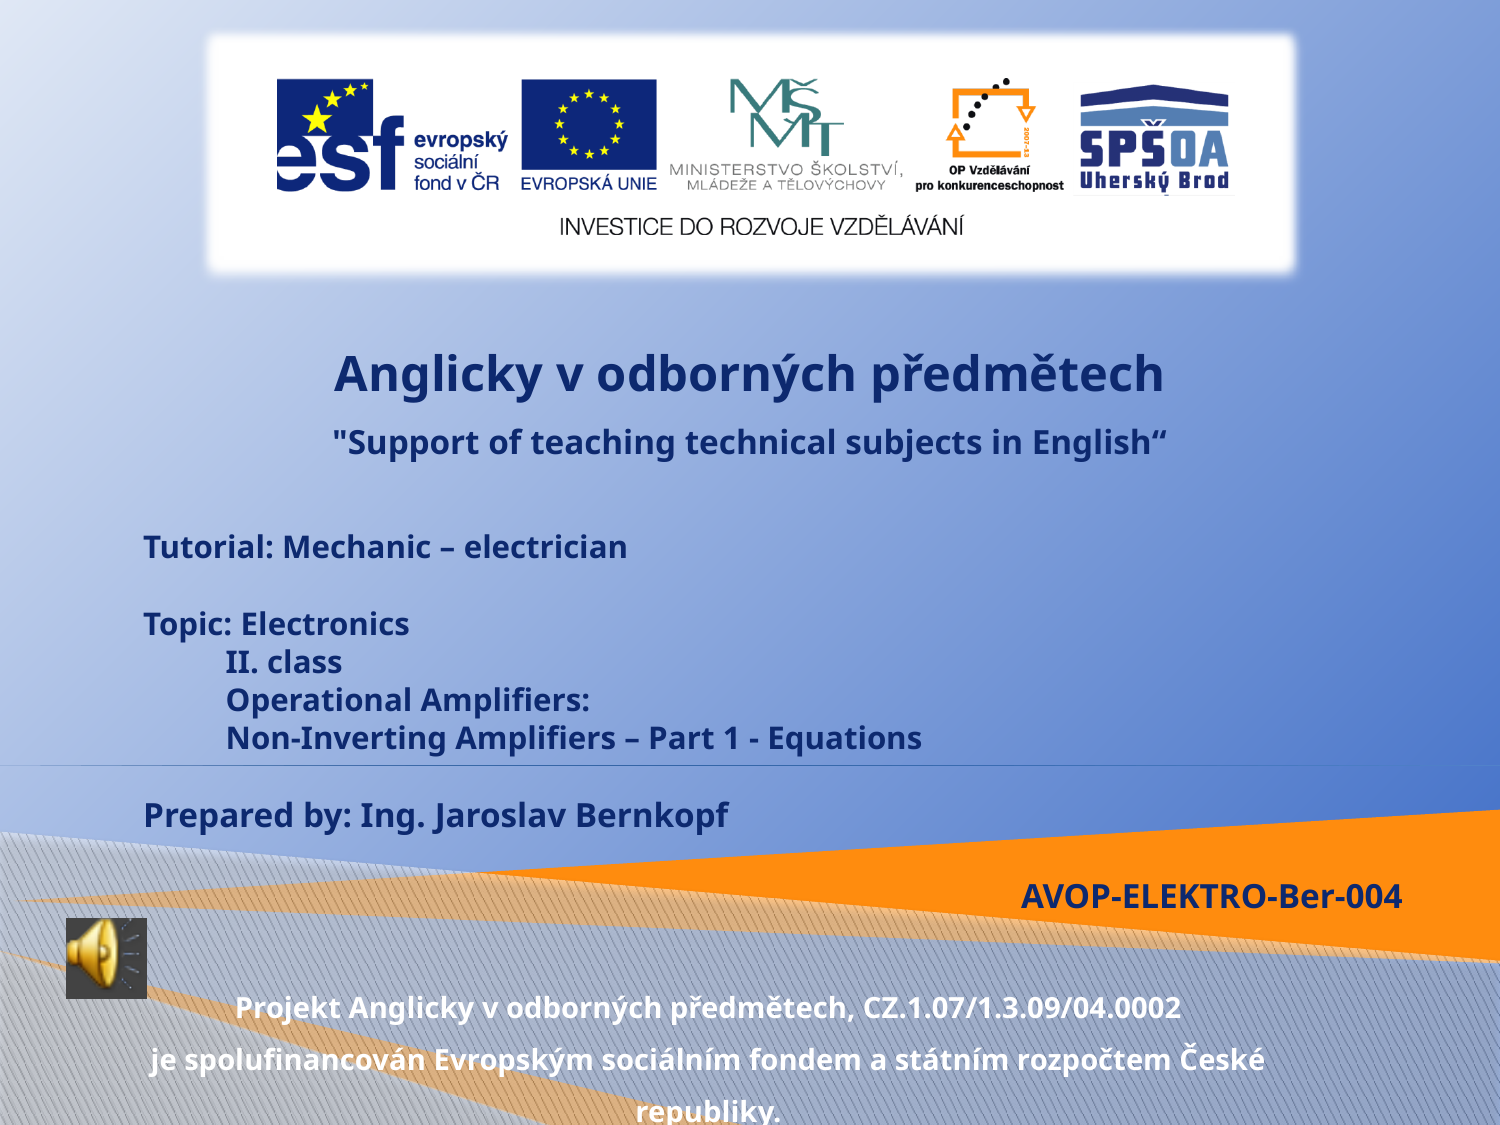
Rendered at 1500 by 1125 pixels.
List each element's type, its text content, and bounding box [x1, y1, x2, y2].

picture [277, 78, 1236, 235]
title Anglicky v odborných předmětech "Support of teaching technical subjects in English“ [206, 302, 1294, 469]
text_box [218, 42, 1282, 256]
subtitle Tutorial: Mechanic – electrician Topic: Electronics II. class Operational Amplifiers: Non-Inverting Amplifiers – Part 1 - Equations Prepared by: Ing. Jaroslav Bernkopf AVOP-ELEKTRO-Ber-004 [135, 527, 1411, 858]
picture [64, 916, 149, 1001]
text_box Projekt Anglicky v odborných předmětech, CZ.1.07/1.3.09/04.0002 je spolufinancován Evropským sociálním fondem a státním rozpočtem České republiky. [64, 964, 1353, 1125]
